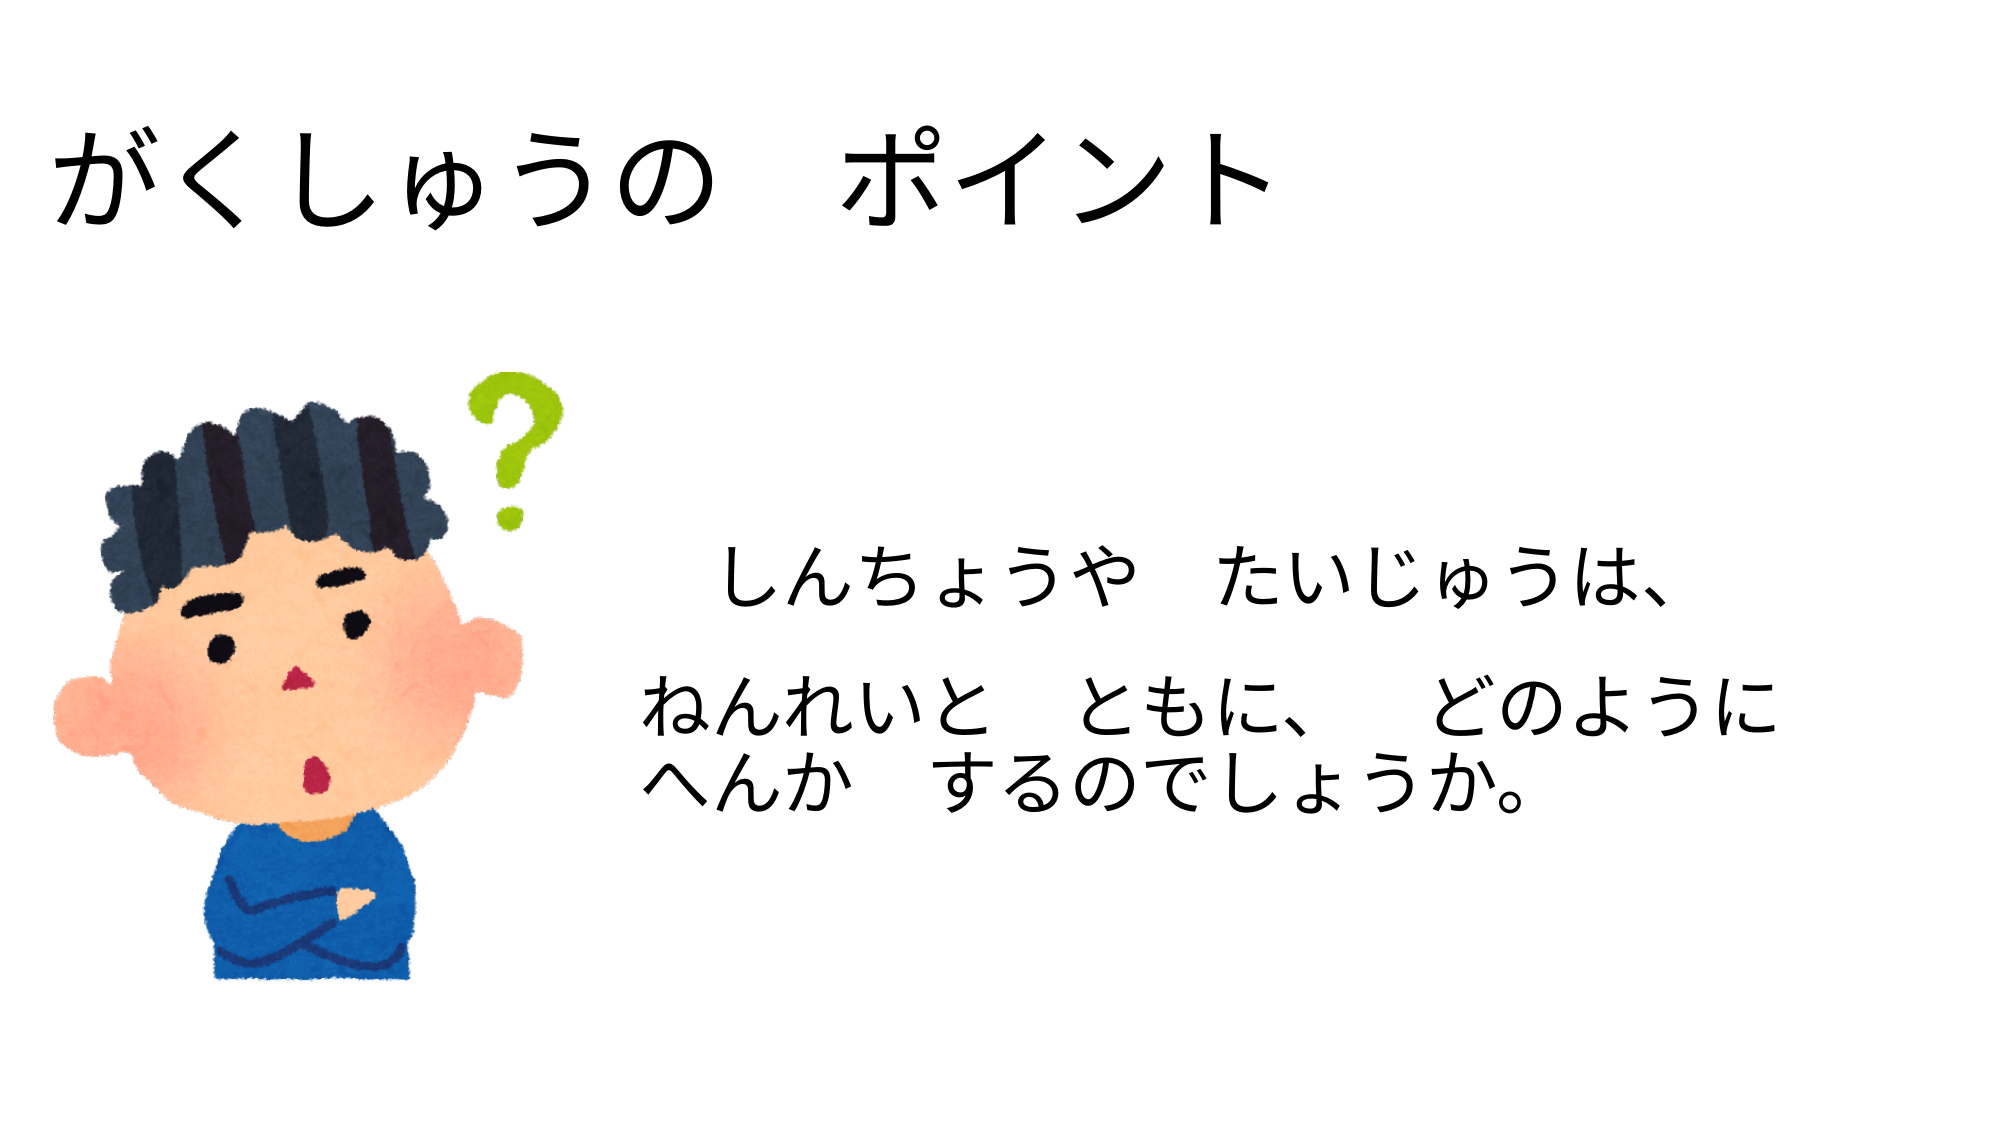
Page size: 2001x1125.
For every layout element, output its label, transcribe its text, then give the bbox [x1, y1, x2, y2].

text_box がくしゅうの ポイント [33, 35, 1638, 255]
text_box しんちょうや たいじゅうは、 ねんれいと ともに、 どのように へんか するのでしょうか。 [625, 495, 1888, 872]
picture [33, 372, 574, 995]
